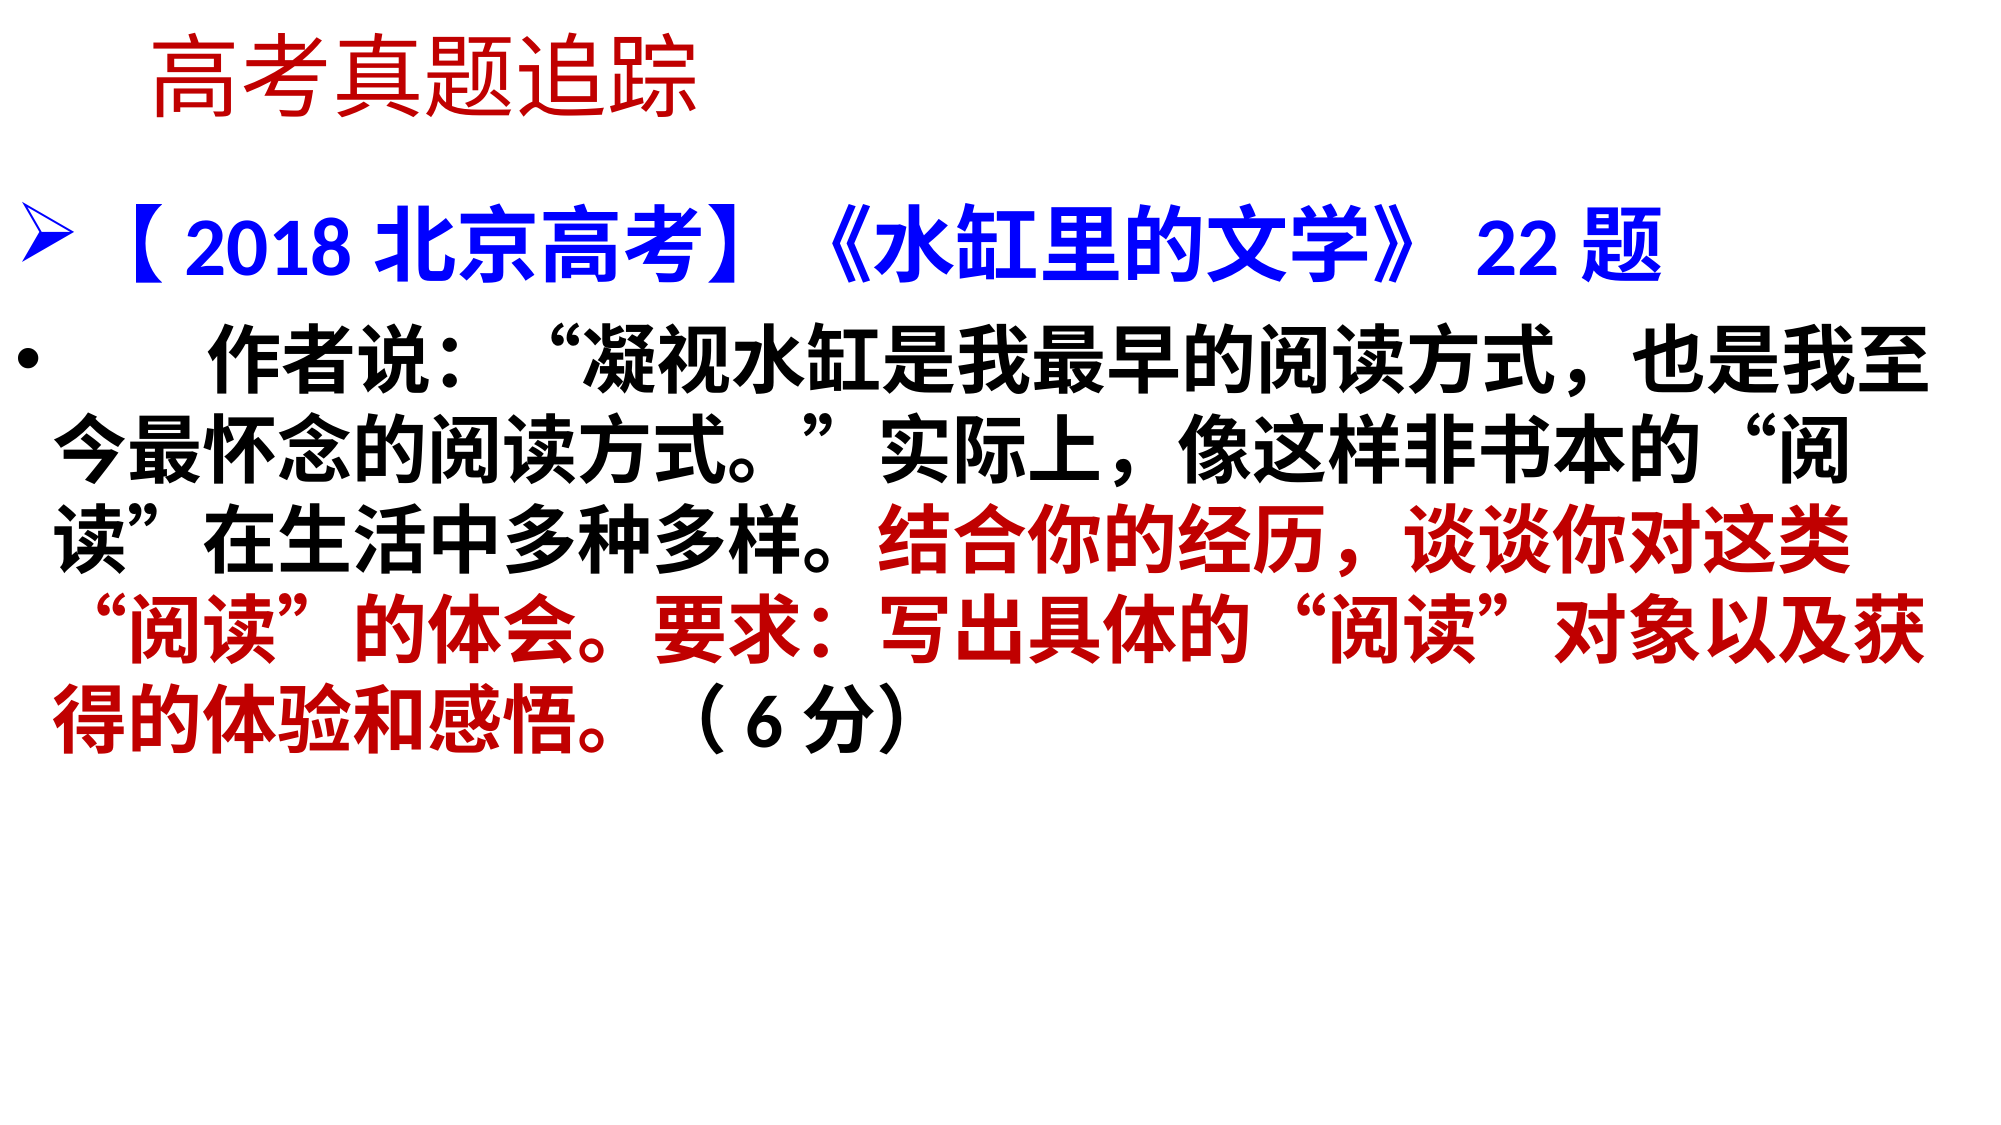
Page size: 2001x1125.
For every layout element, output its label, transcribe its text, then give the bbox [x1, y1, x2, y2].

list 【2018北京高考】《水缸里的文学》22题 作者说：“凝视水缸是我最早的阅读方式，也是我至今最怀念的阅读方式。”实际上，像这样非书本的“阅读”在生活中多种多样。结合你的经历，谈谈你对这类“阅读”的体会。要求：写出具体的“阅读”对象以及获得的体验和感悟。（6分） [0, 184, 2000, 1046]
title 高考真题追踪 [133, 0, 1859, 161]
